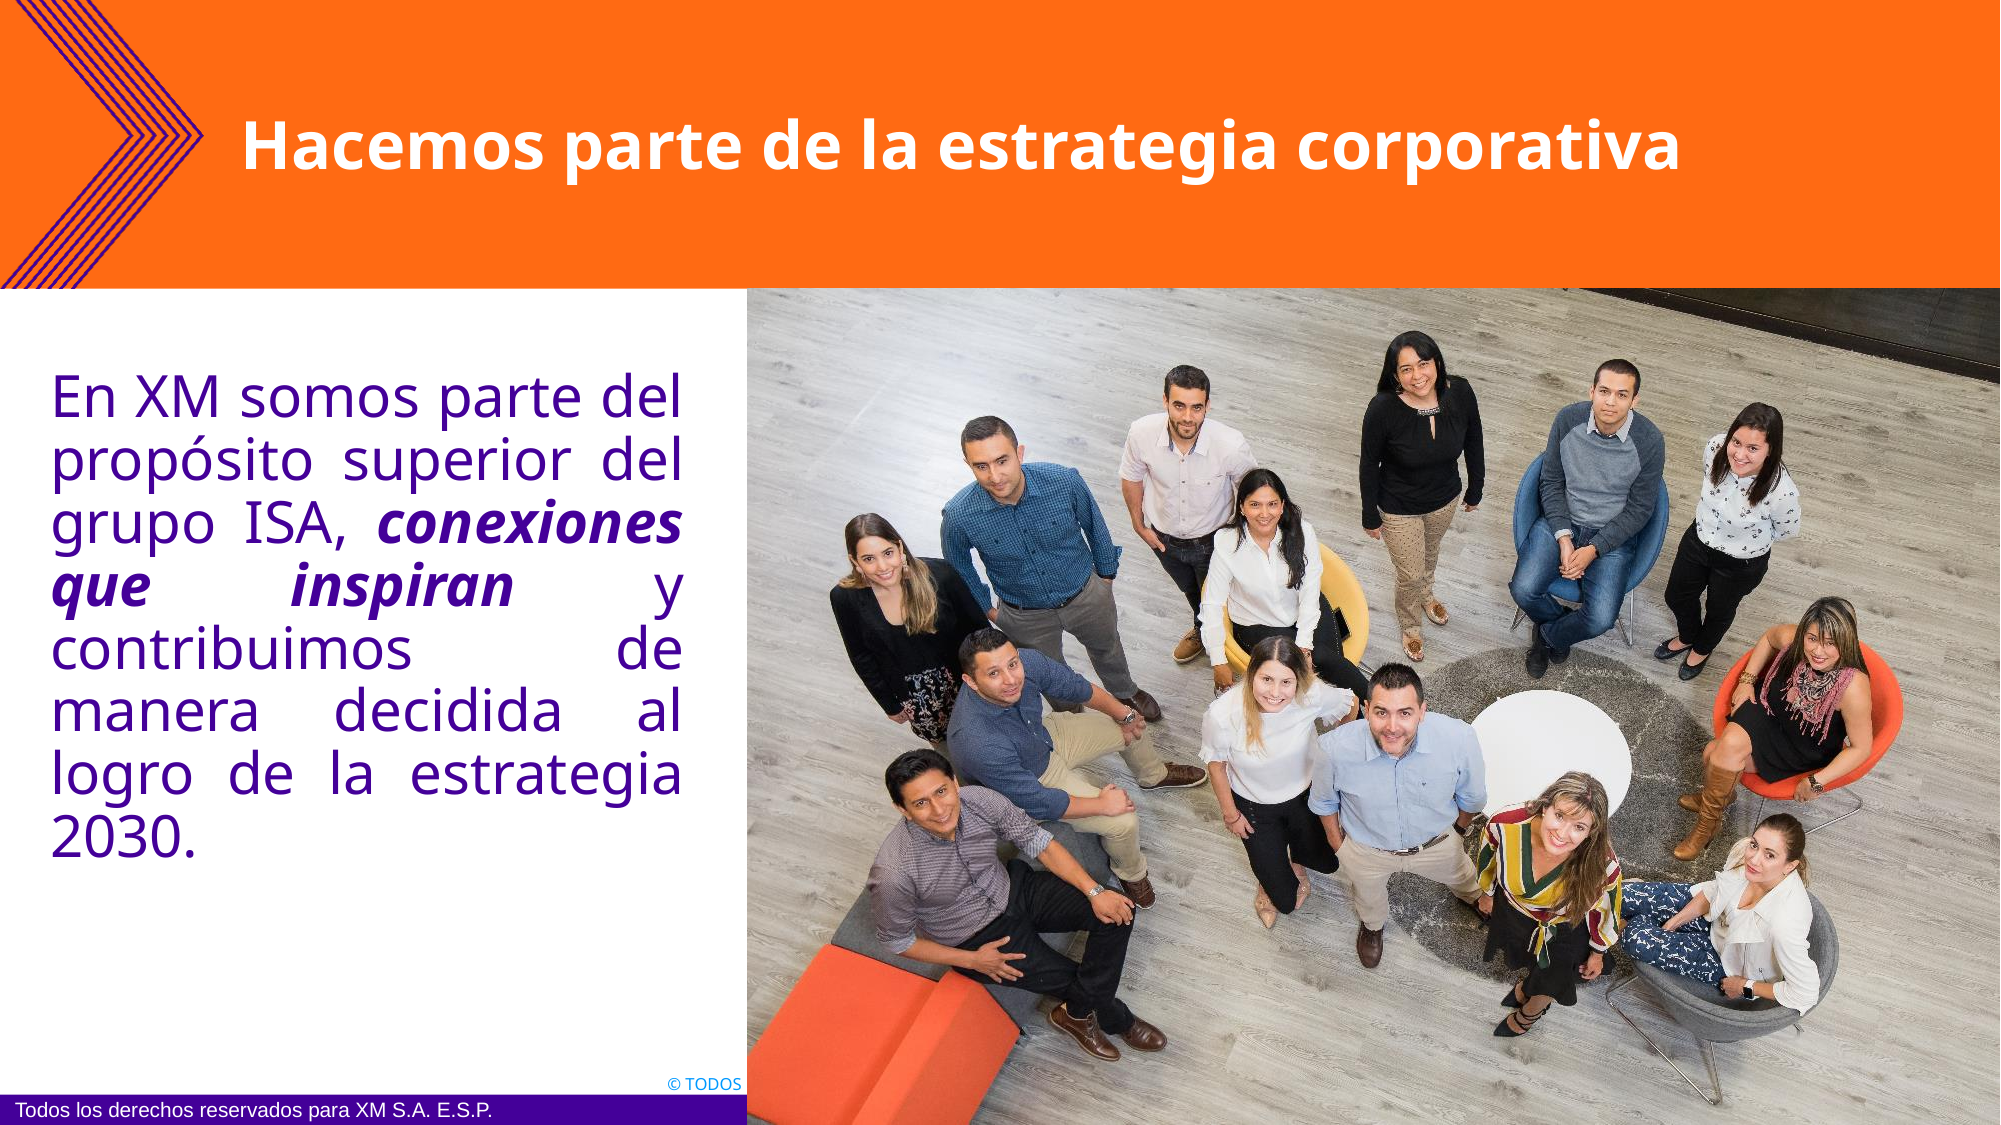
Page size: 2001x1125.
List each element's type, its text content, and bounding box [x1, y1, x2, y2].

title Hacemos parte de la estrategia corporativa [240, 59, 1863, 185]
list En XM somos parte del propósito superior del grupo ISA, conexiones que inspiran y contribuimos de manera decidida al logro de la estrategia 2030. [50, 360, 685, 928]
picture [747, 288, 2000, 1125]
picture [0, 0, 207, 289]
